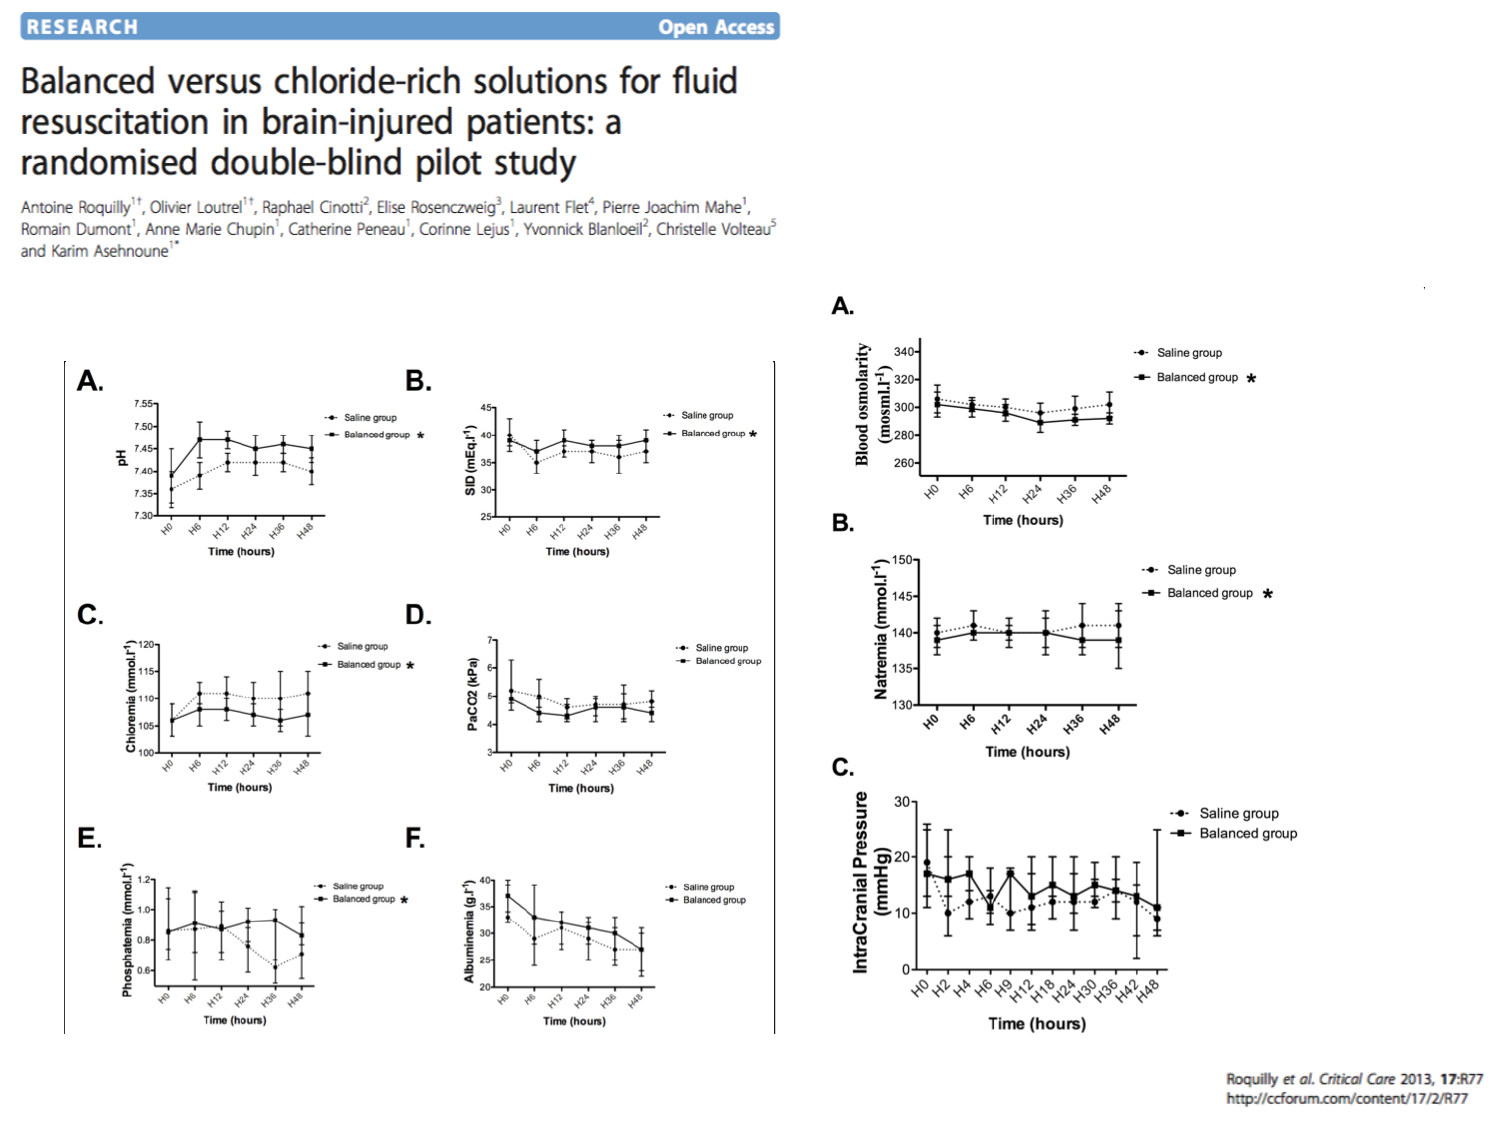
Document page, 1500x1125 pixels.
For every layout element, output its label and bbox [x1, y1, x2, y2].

picture [0, 10, 1426, 1034]
picture [1219, 1065, 1499, 1113]
